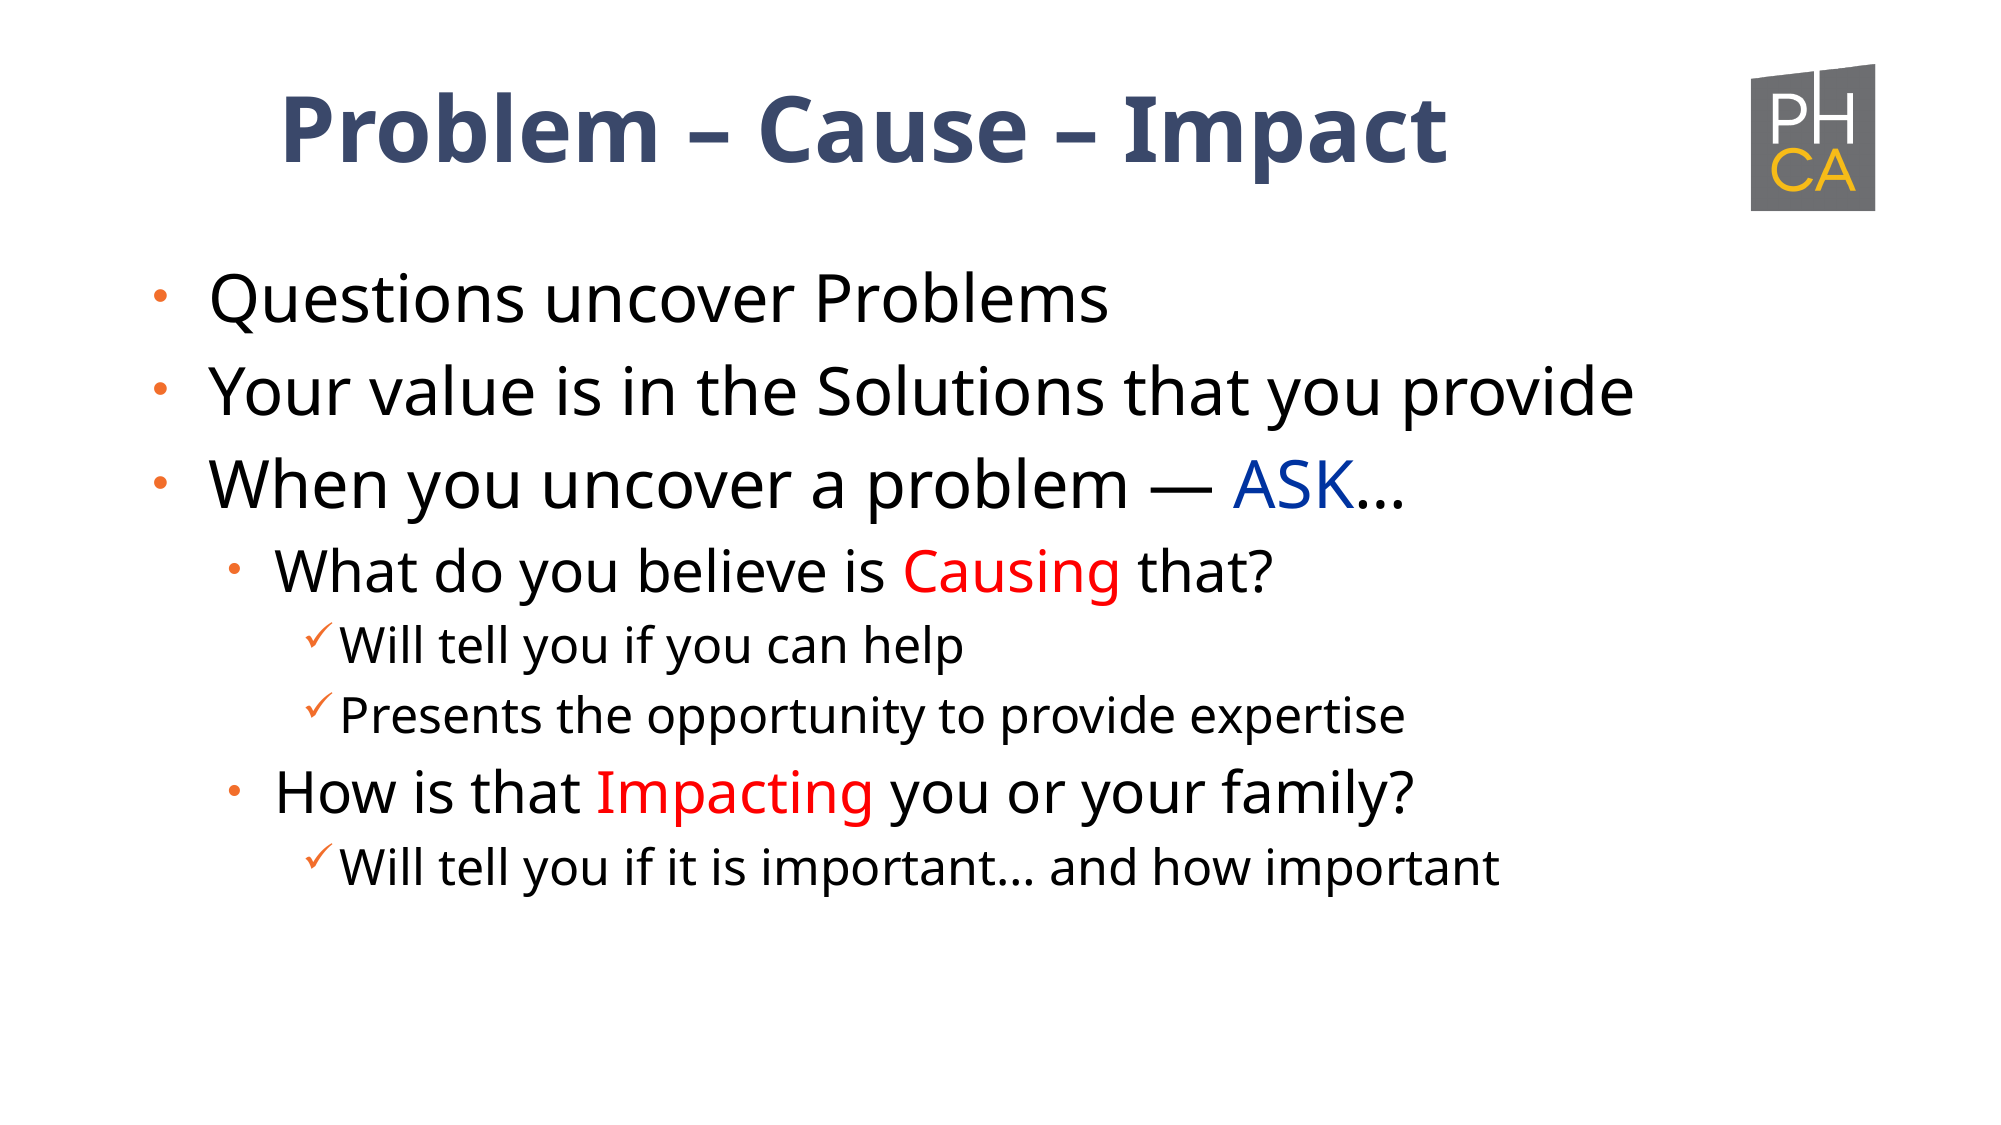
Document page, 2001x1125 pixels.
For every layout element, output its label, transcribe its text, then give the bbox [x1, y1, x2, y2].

list Questions uncover Problems Your value is in the Solutions that you provide When you uncover a problem — ASK… What do you believe is Causing that? Will tell you if you can help Presents the opportunity to provide expertise How is that Impacting you or your family? Will tell you if it is important… and how important [137, 247, 1863, 1035]
picture [1743, 55, 1882, 221]
title Problem – Cause – Impact [137, 59, 1592, 192]
